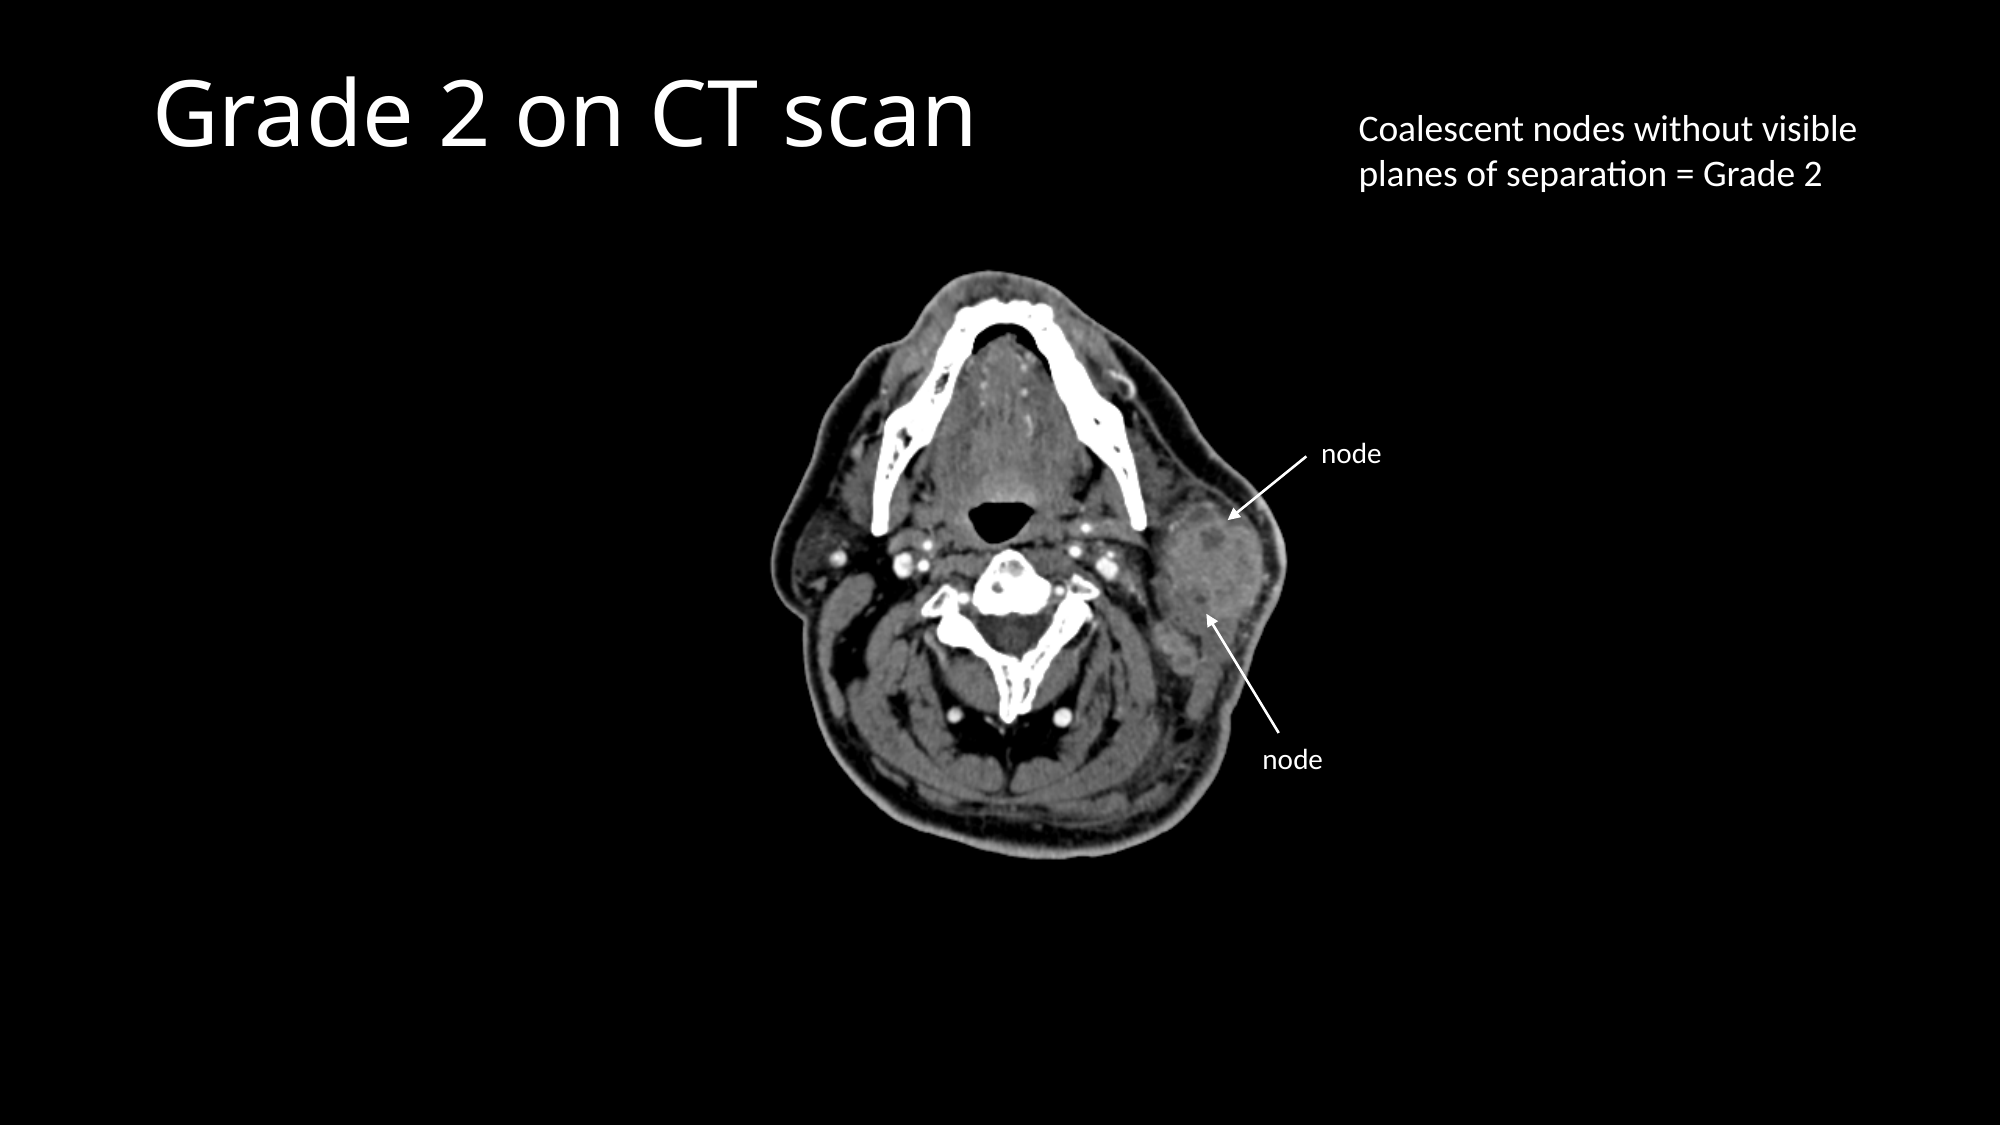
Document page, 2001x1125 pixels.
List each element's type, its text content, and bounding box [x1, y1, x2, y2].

text_box Coalescent nodes without visible planes of separation = Grade 2 [1343, 97, 1878, 202]
text_box Grade 2 on CT scan [137, 59, 1863, 278]
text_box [1206, 613, 1279, 733]
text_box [1227, 456, 1307, 521]
picture [599, 162, 1400, 963]
